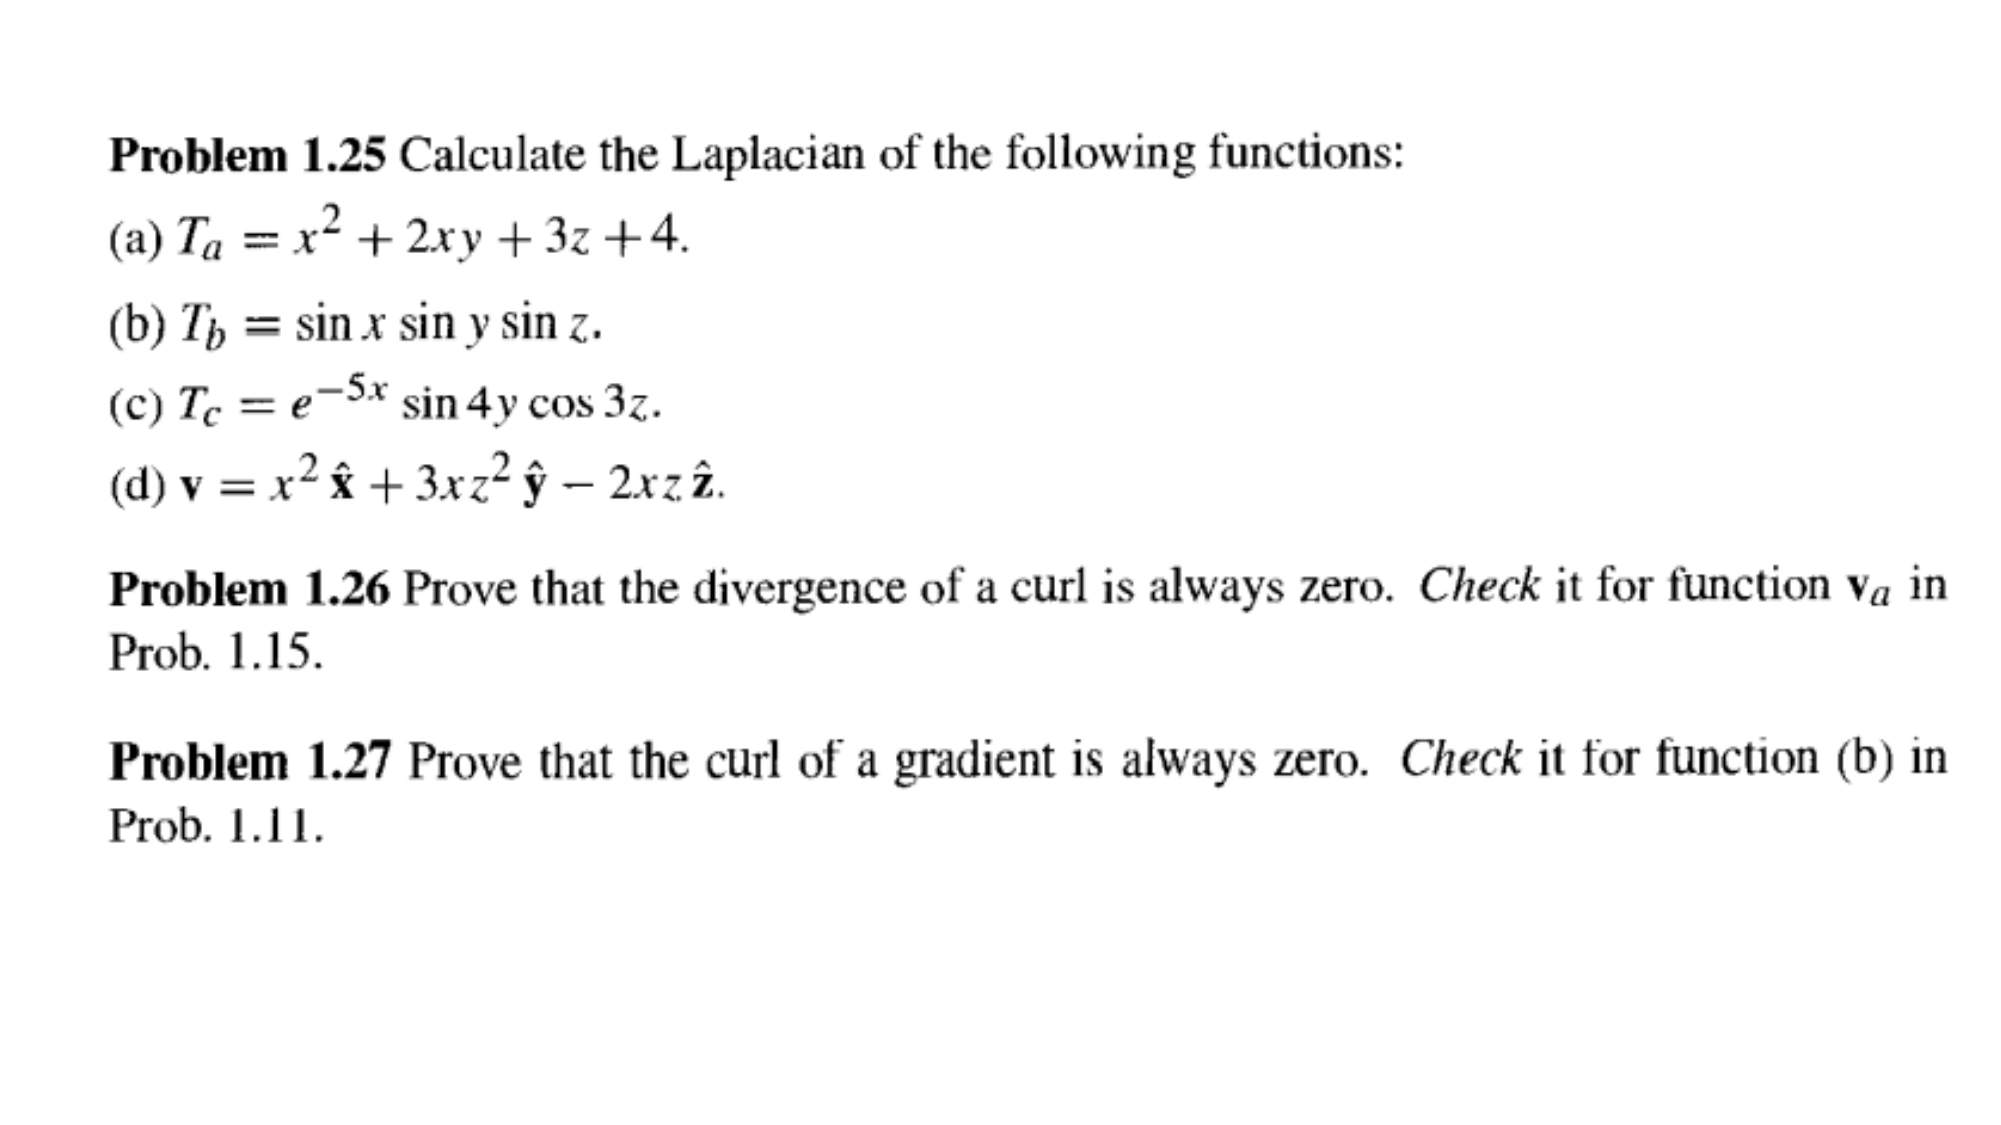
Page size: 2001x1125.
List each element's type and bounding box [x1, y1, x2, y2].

picture [72, 103, 1972, 870]
